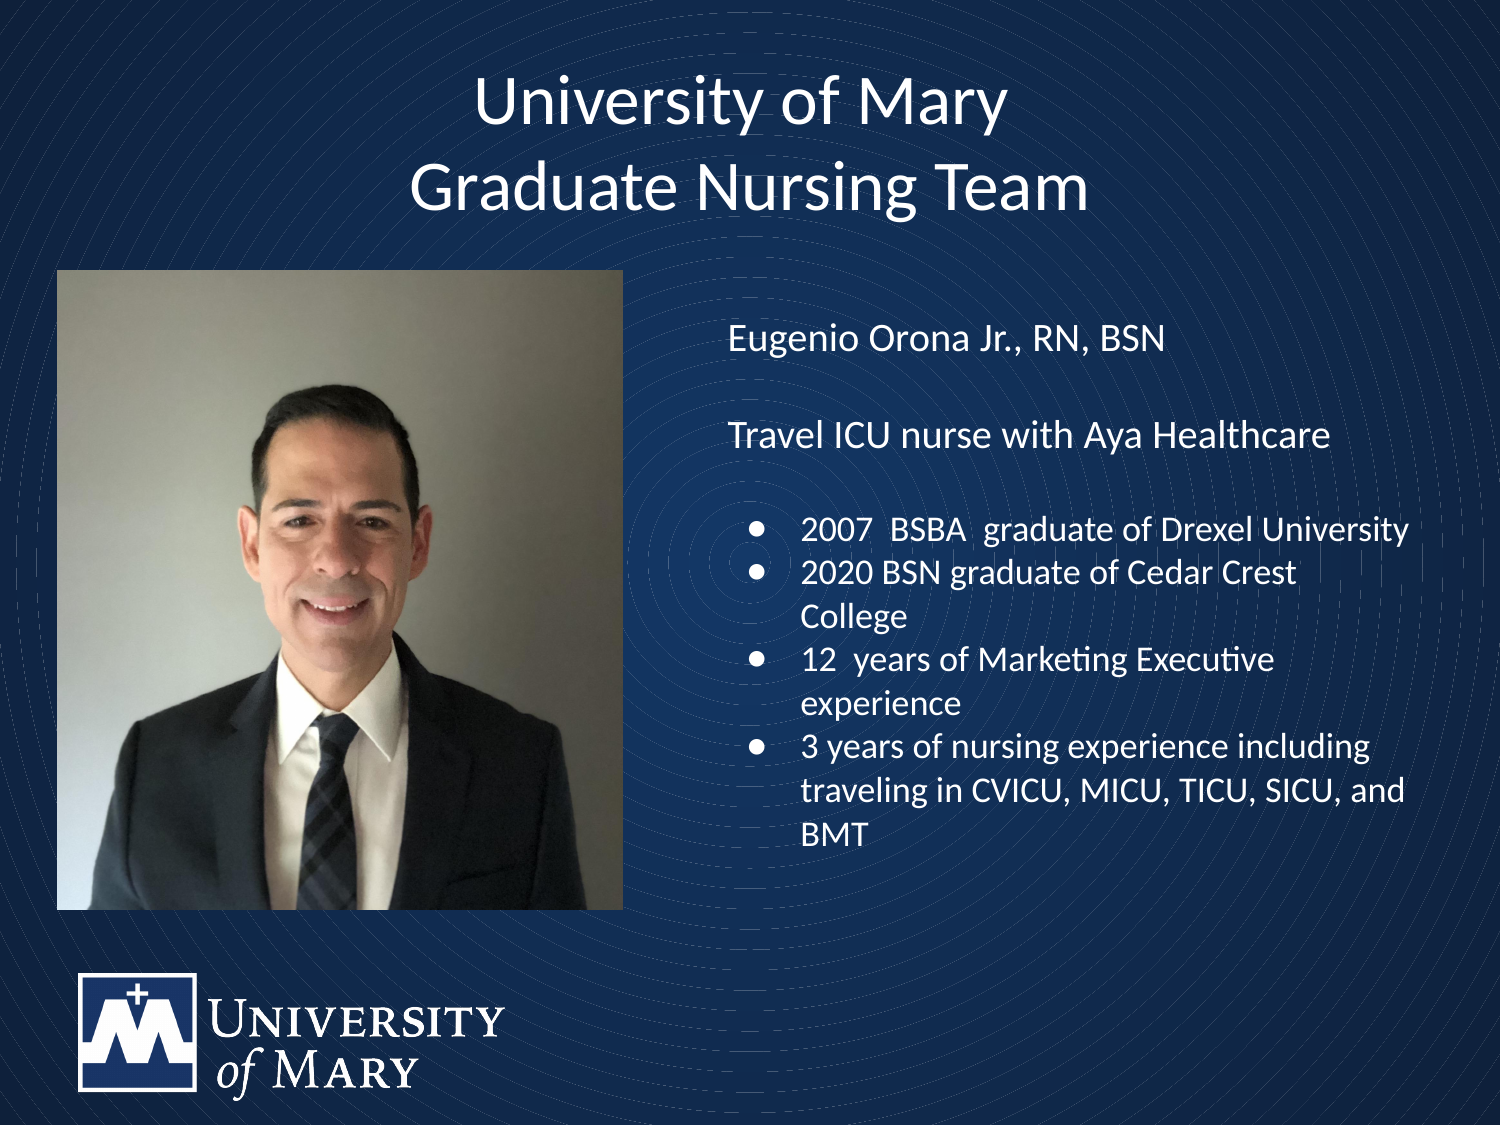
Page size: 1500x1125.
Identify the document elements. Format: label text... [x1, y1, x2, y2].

picture [57, 270, 623, 910]
picture [78, 973, 513, 1101]
title University of Mary Graduate Nursing Team [75, 45, 1425, 233]
list Eugenio Orona Jr., RN, BSN Travel ICU nurse with Aya Healthcare 2007 BSBA graduate of Drexel University 2020 BSN graduate of Cedar Crest College 12 years of Marketing Executive experience 3 years of nursing experience including traveling in CVICU, MICU, TICU, SICU, and BMT [712, 303, 1425, 877]
